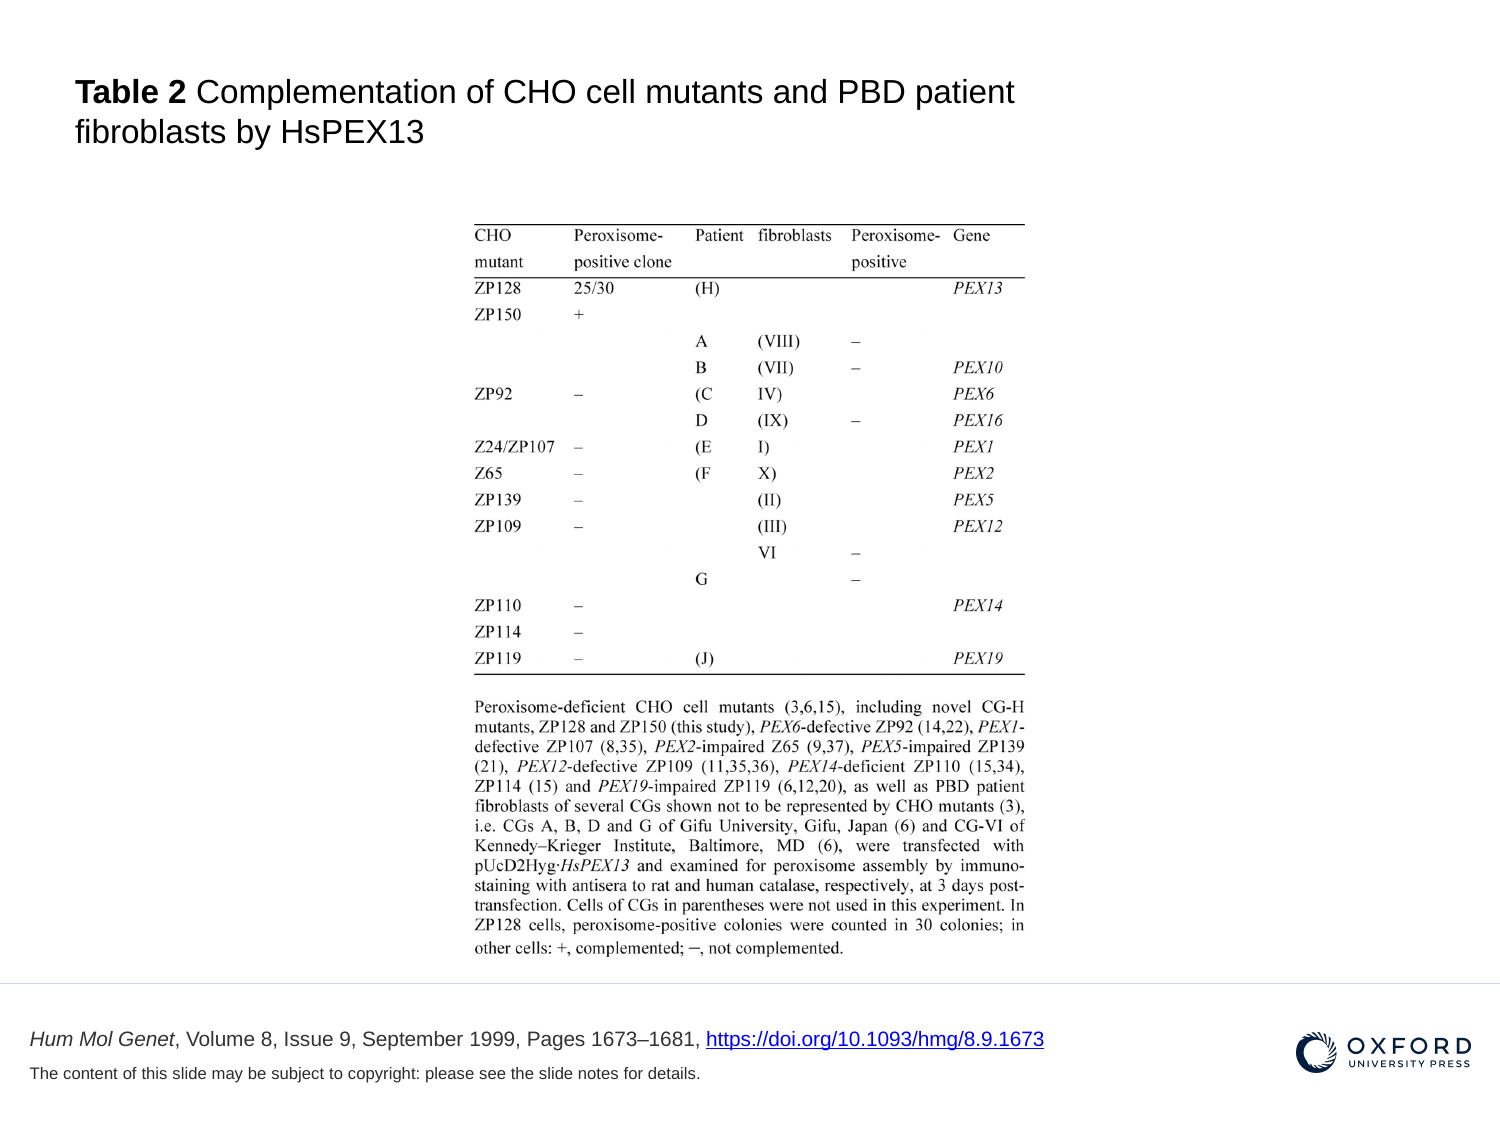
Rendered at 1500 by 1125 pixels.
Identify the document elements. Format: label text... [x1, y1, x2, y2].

title Table 2 Complementation of CHO cell mutants and PBD patient fibroblasts by HsPEX13 [75, 69, 1078, 171]
picture [474, 224, 1025, 957]
footer Hum Mol Genet, Volume 8, Issue 9, September 1999, Pages 1673–1681, https://doi.org/10.1093/hmg/8.9.1673 The content of this slide may be subject to copyright: please see the slide notes for details. [0, 983, 1260, 1125]
picture [1296, 1032, 1471, 1073]
